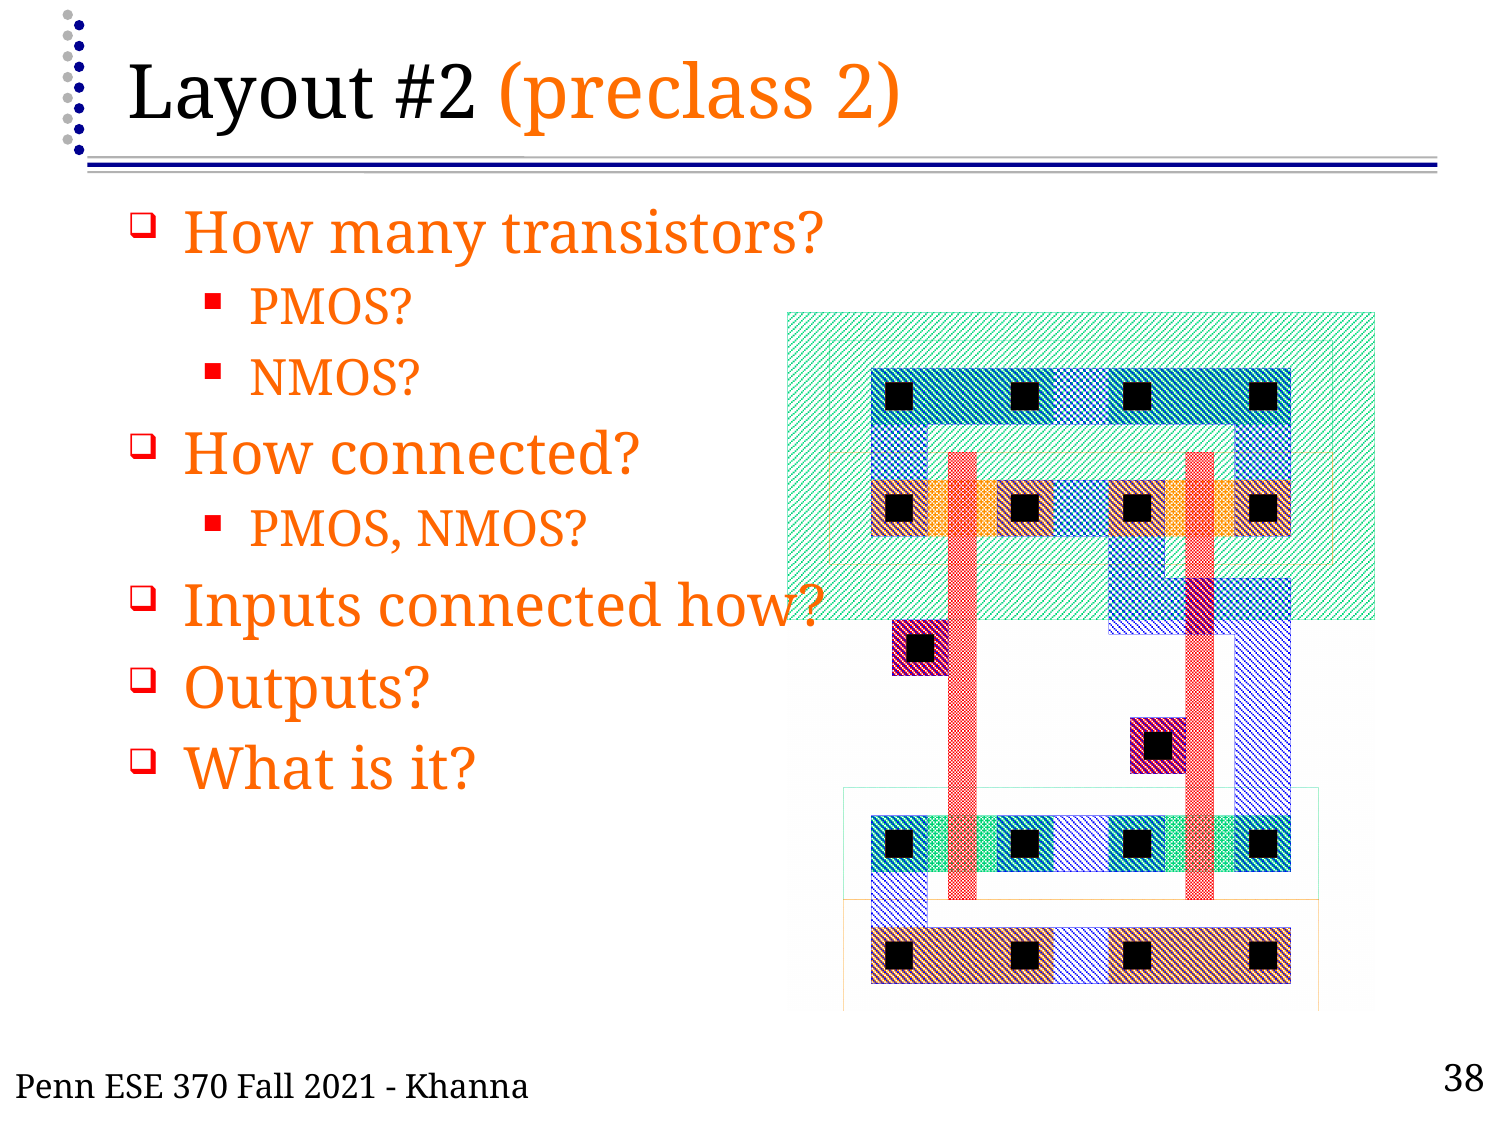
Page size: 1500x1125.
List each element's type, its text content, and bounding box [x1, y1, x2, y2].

slide_number 38 [1187, 1037, 1500, 1113]
title Layout #2 (preclass 2) [112, 16, 1391, 142]
list How many transistors? PMOS? NMOS? How connected? PMOS, NMOS? Inputs connected how? Outputs? What is it? [112, 187, 1388, 1013]
footer Penn ESE 370 Fall 2021 - Khanna [0, 1037, 813, 1113]
picture [787, 312, 1375, 1011]
